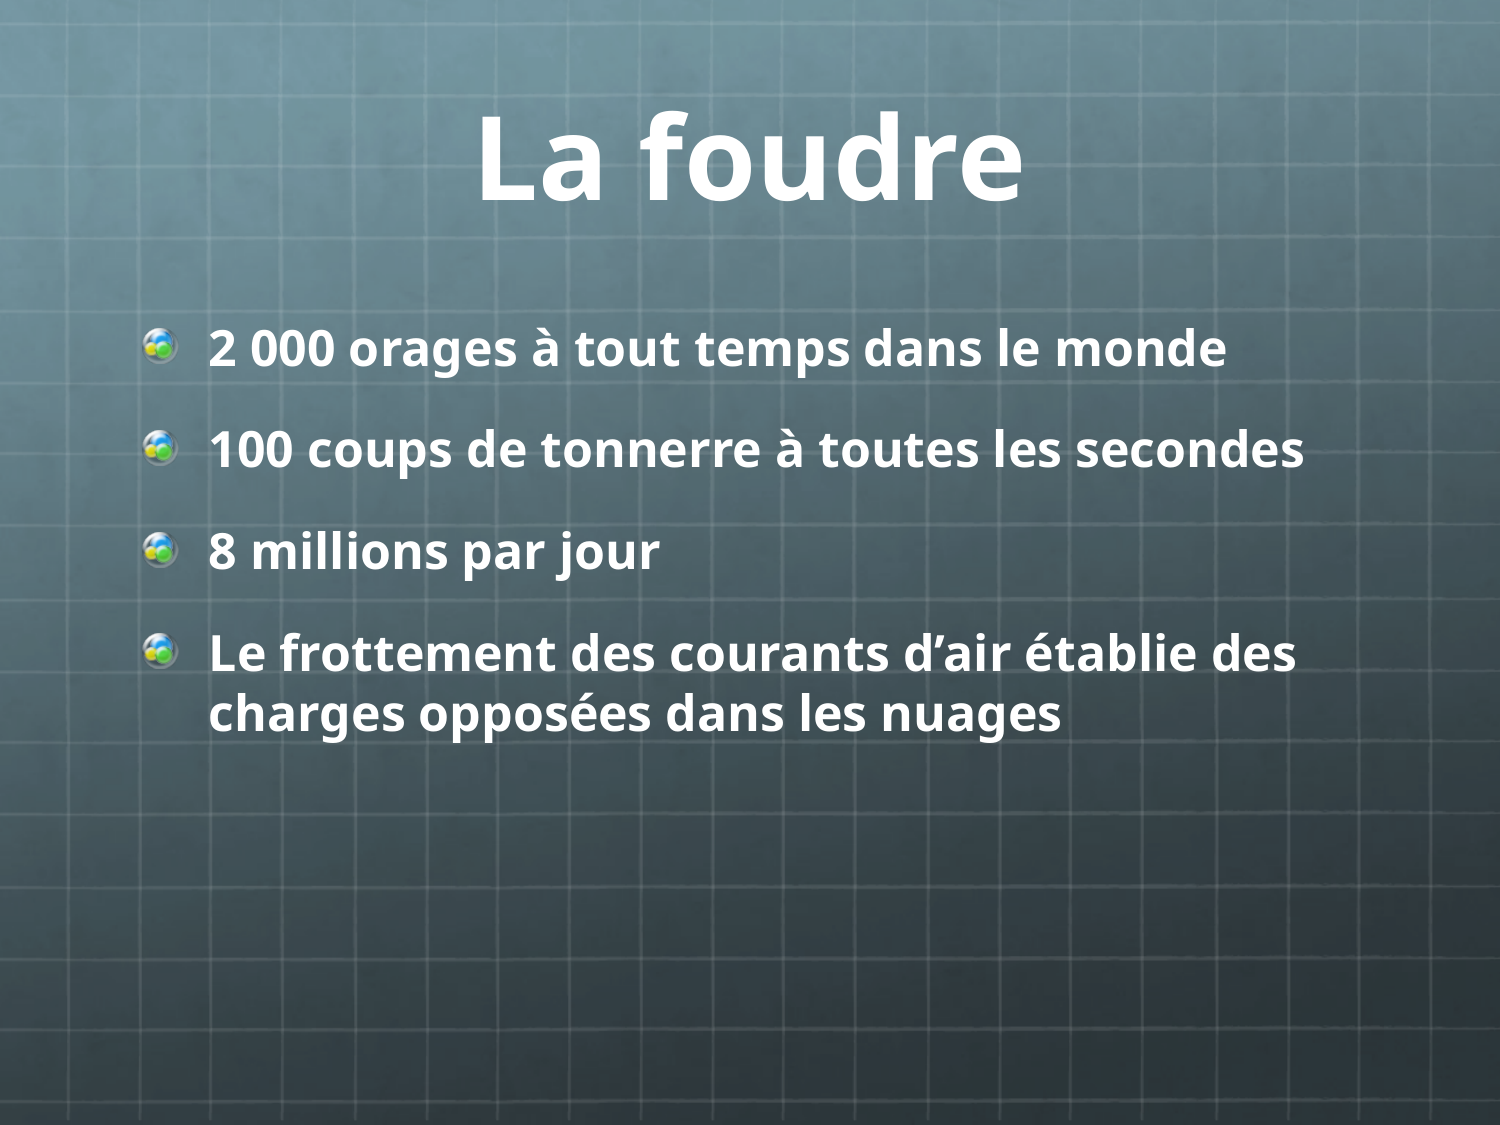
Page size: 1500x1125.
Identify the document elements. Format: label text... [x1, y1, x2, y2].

title La foudre [127, 17, 1372, 289]
list 2 000 orages à tout temps dans le monde 100 coups de tonnerre à toutes les secondes 8 millions par jour Le frottement des courants d’air établie des charges opposées dans les nuages [127, 308, 1372, 1073]
picture [0, 0, 1500, 1125]
